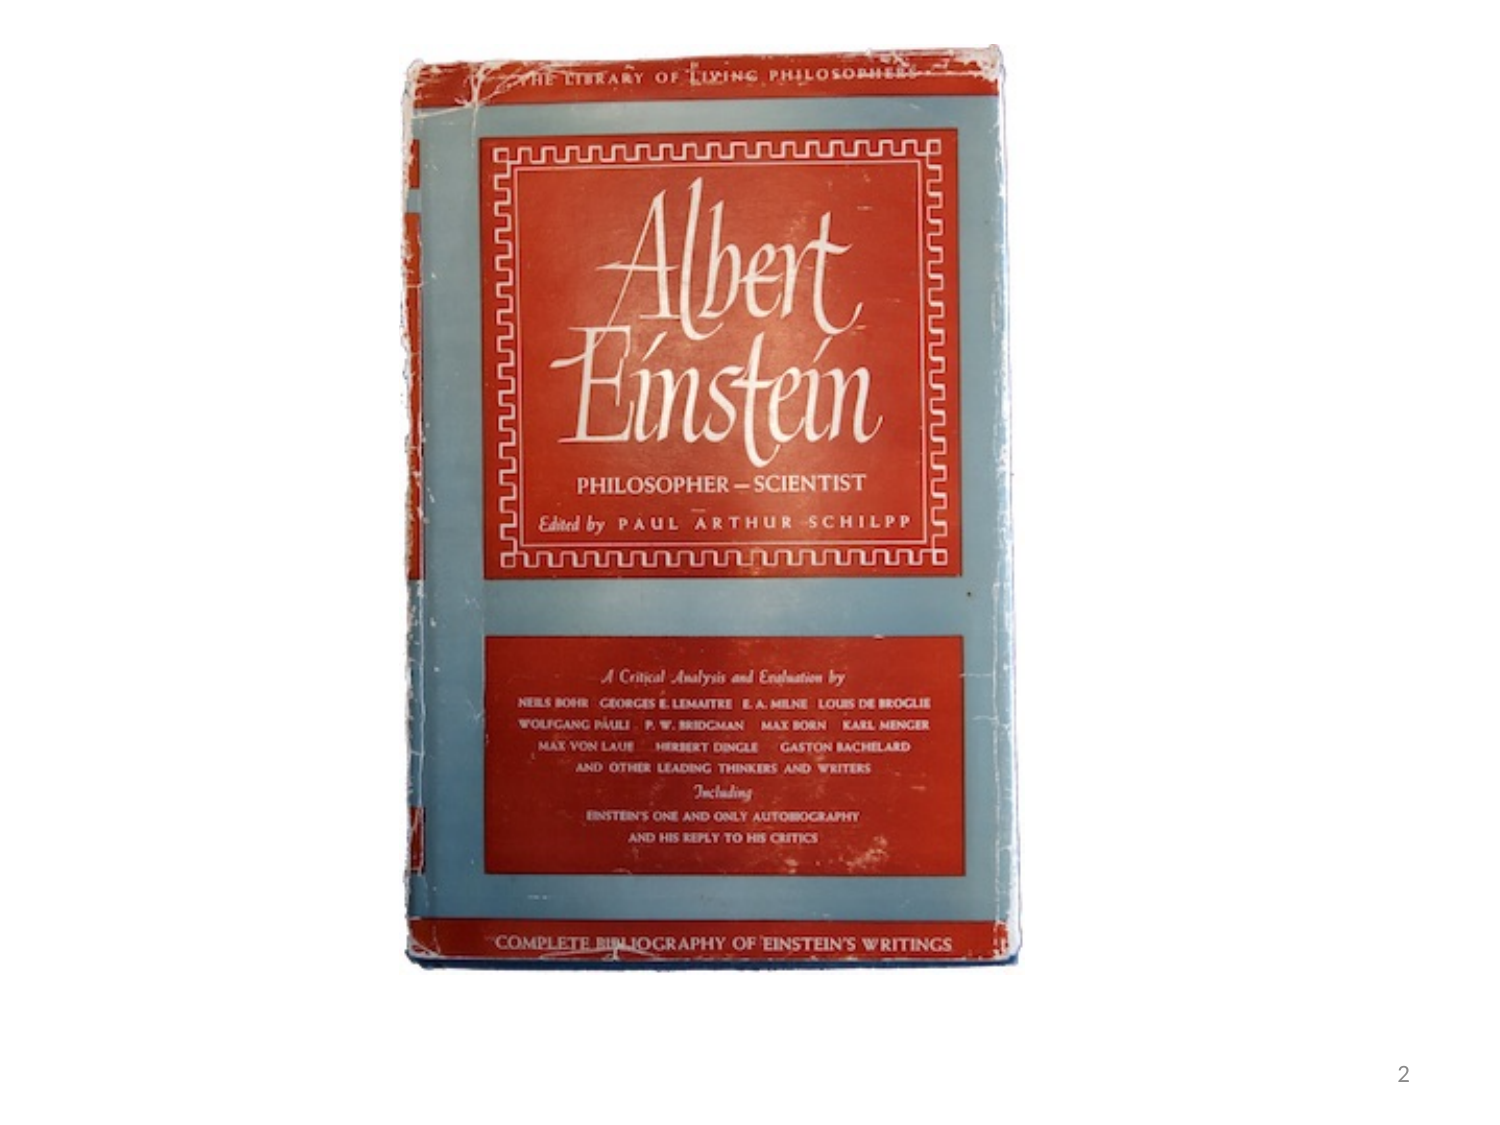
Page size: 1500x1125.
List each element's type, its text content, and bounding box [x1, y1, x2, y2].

slide_number 2 [1074, 1042, 1425, 1103]
picture [399, 44, 1025, 975]
